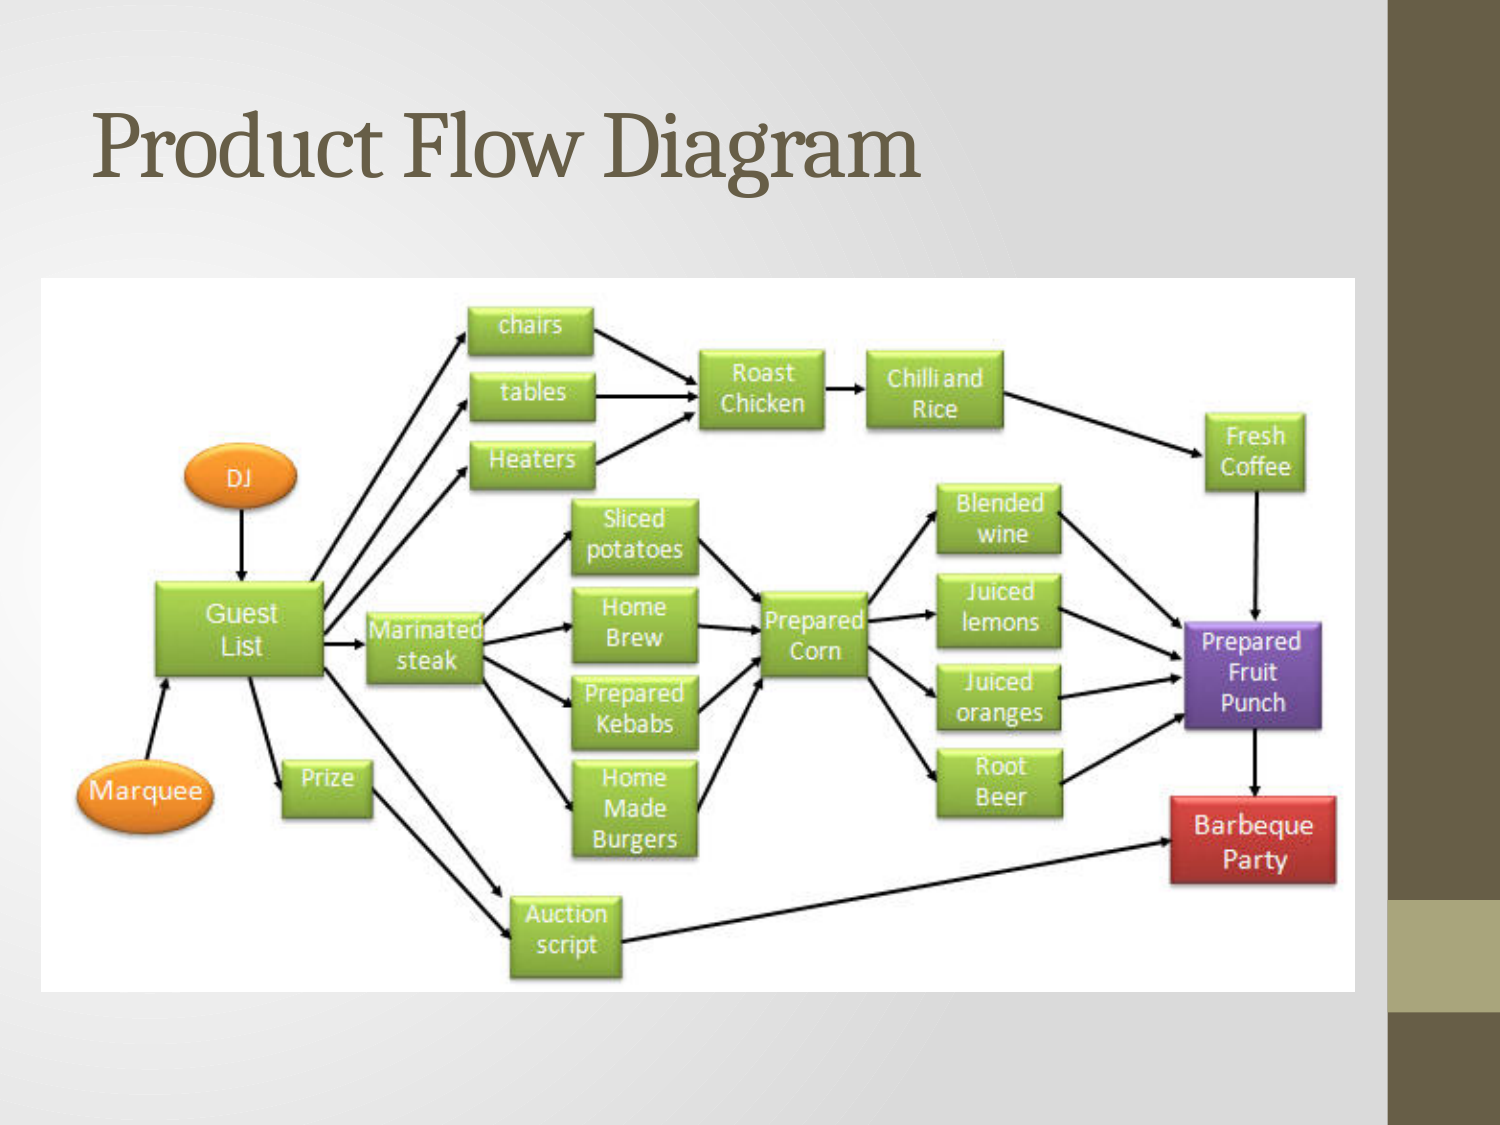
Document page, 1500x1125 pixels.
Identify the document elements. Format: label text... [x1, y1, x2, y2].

title Product Flow Diagram [75, 45, 1325, 233]
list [40, 278, 1356, 992]
